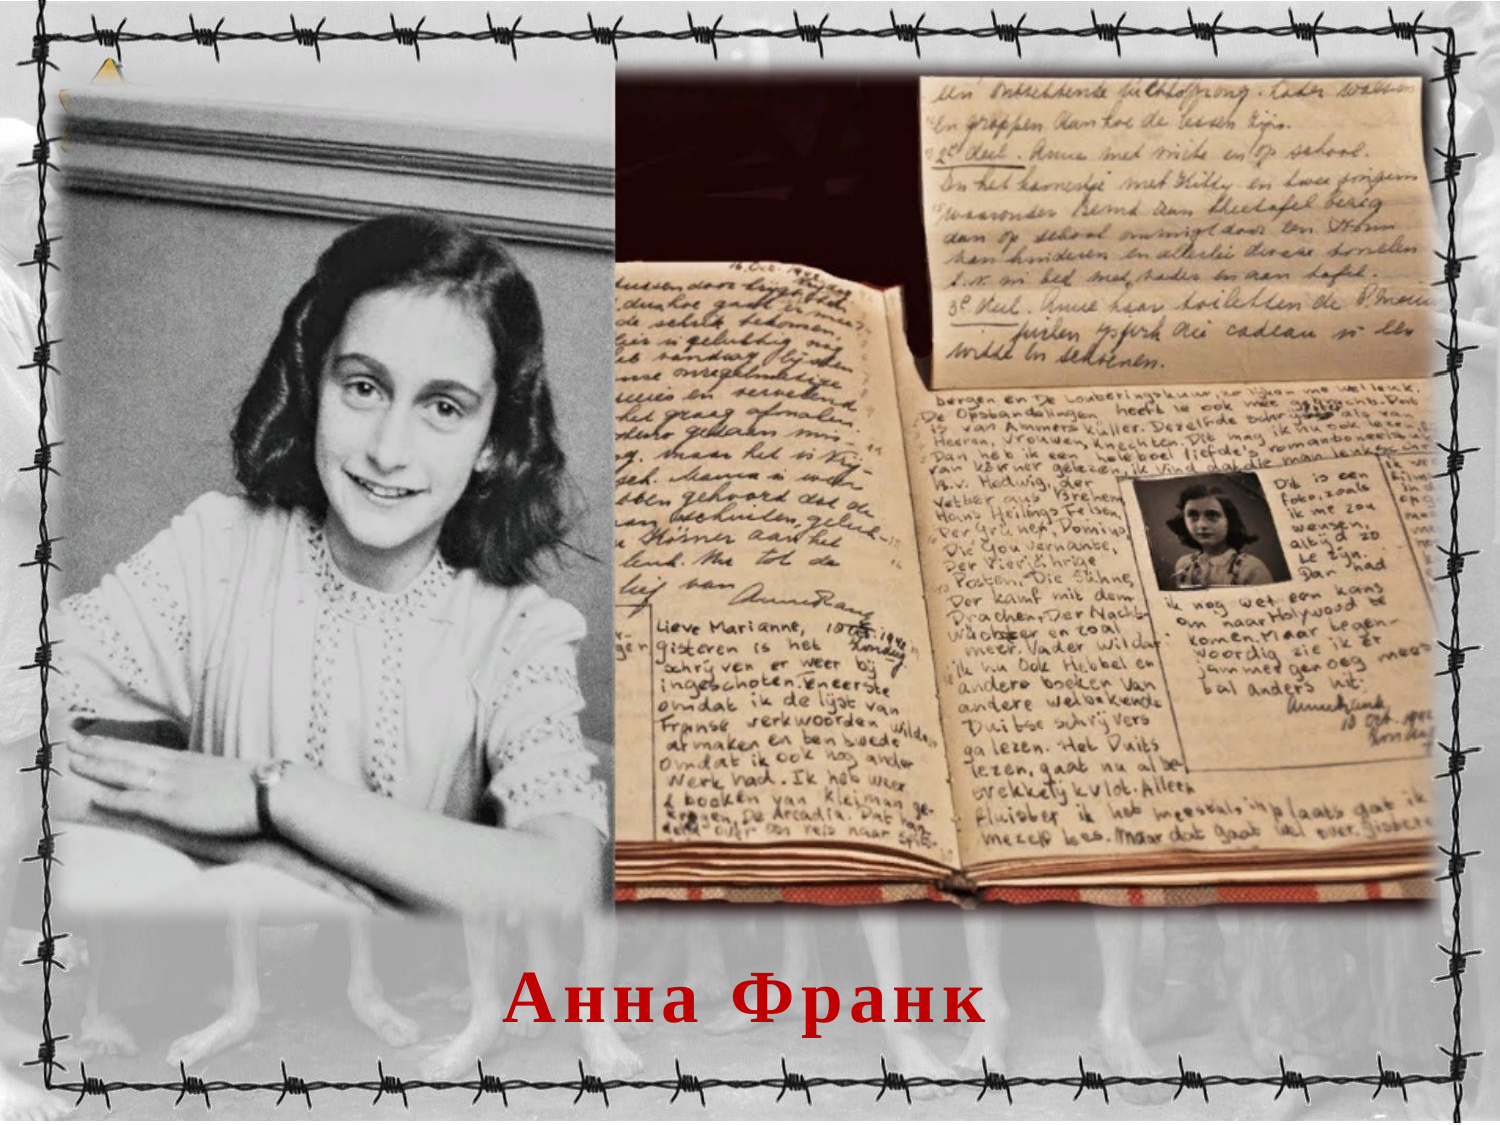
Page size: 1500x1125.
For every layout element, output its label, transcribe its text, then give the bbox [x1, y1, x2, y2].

picture [0, 0, 1500, 1125]
text_box Анна Франк [47, 940, 1442, 1046]
